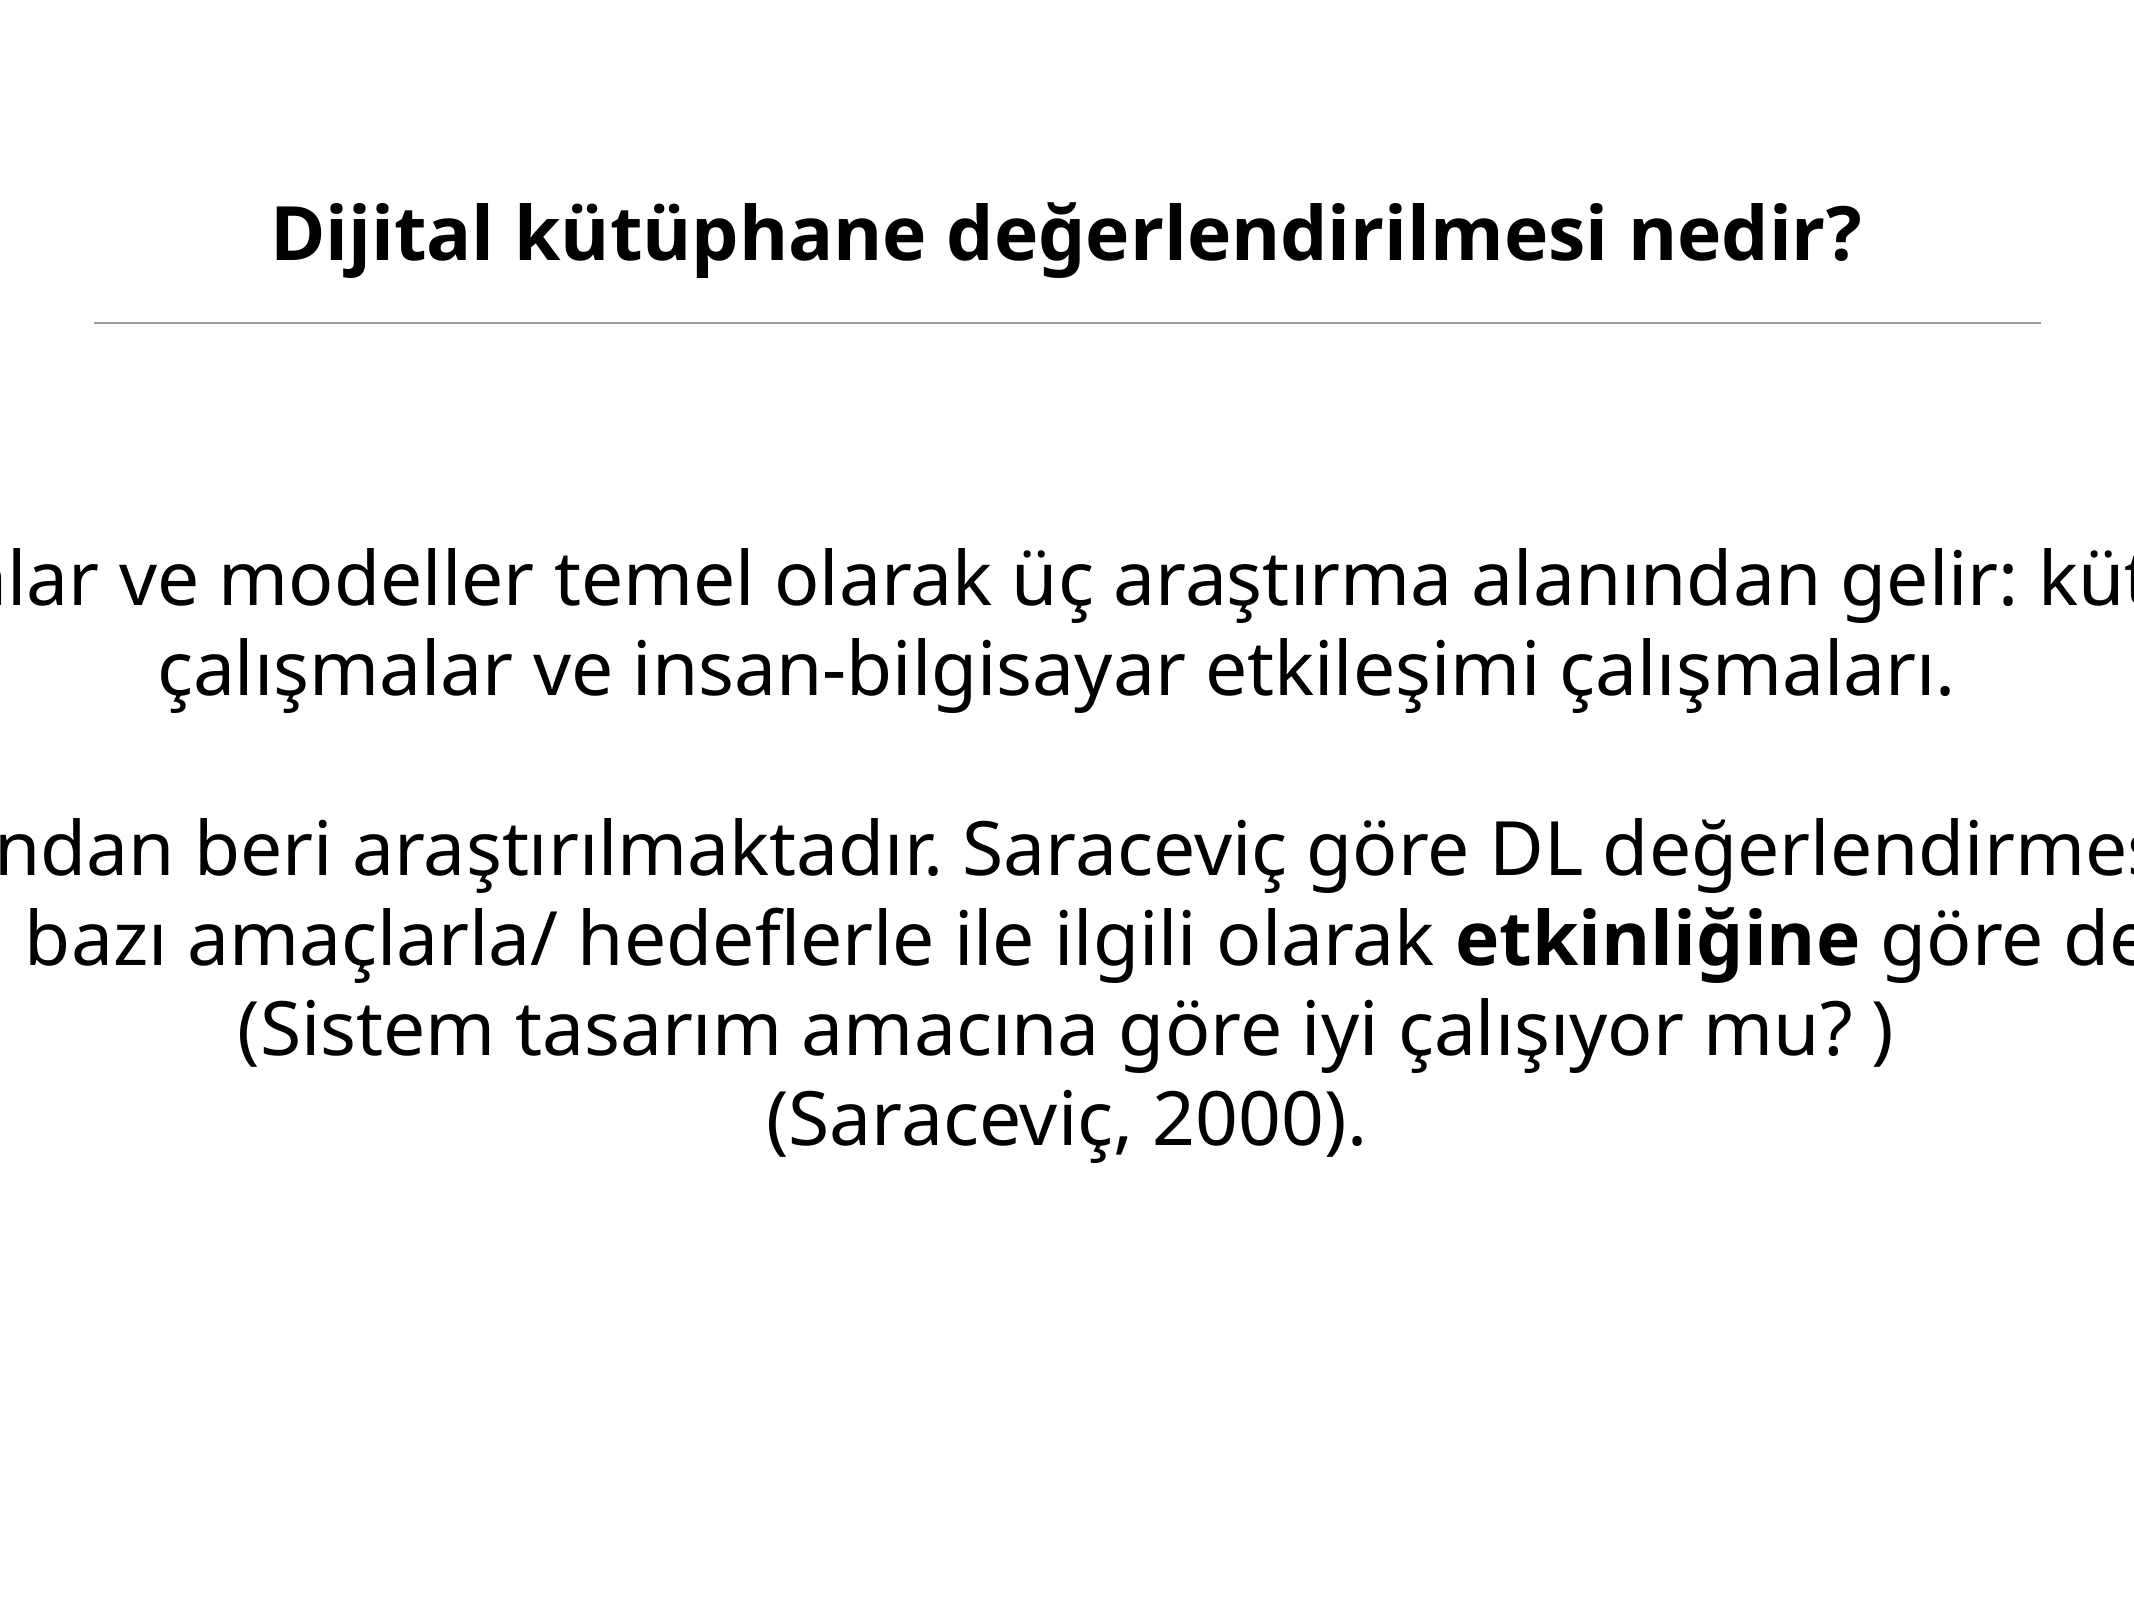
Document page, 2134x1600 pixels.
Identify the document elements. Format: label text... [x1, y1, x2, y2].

title Dijital kütüphane değerlendirilmesi nedir? [93, 53, 2041, 284]
text_box • Dijital kütüphaneleri değerlendirmek için kavramlar ve modeller temel olarak üç araştırma alanından gelir: kütüphane ve bilgi bilimi çalışmaları, bilgisayar bilimi çalışmalar ve insan-bilgisayar etkileşimi çalışmaları. Dijital kütüphane değerlendirmesi 1990'ların sonundan beri araştırılmaktadır. Saraceviç göre DL değerlendirmesi sistemin işleyişi veya performansına bağlı olarak yapılabilir. Ayrıca bazı amaçlarla/ hedeflerle ile ilgili olarak etkinliğine göre değerlendirilebilir: (Sistem tasarım amacına göre iyi çalışıyor mu? ) (Saraceviç, 2000). [0, 431, 2134, 1169]
